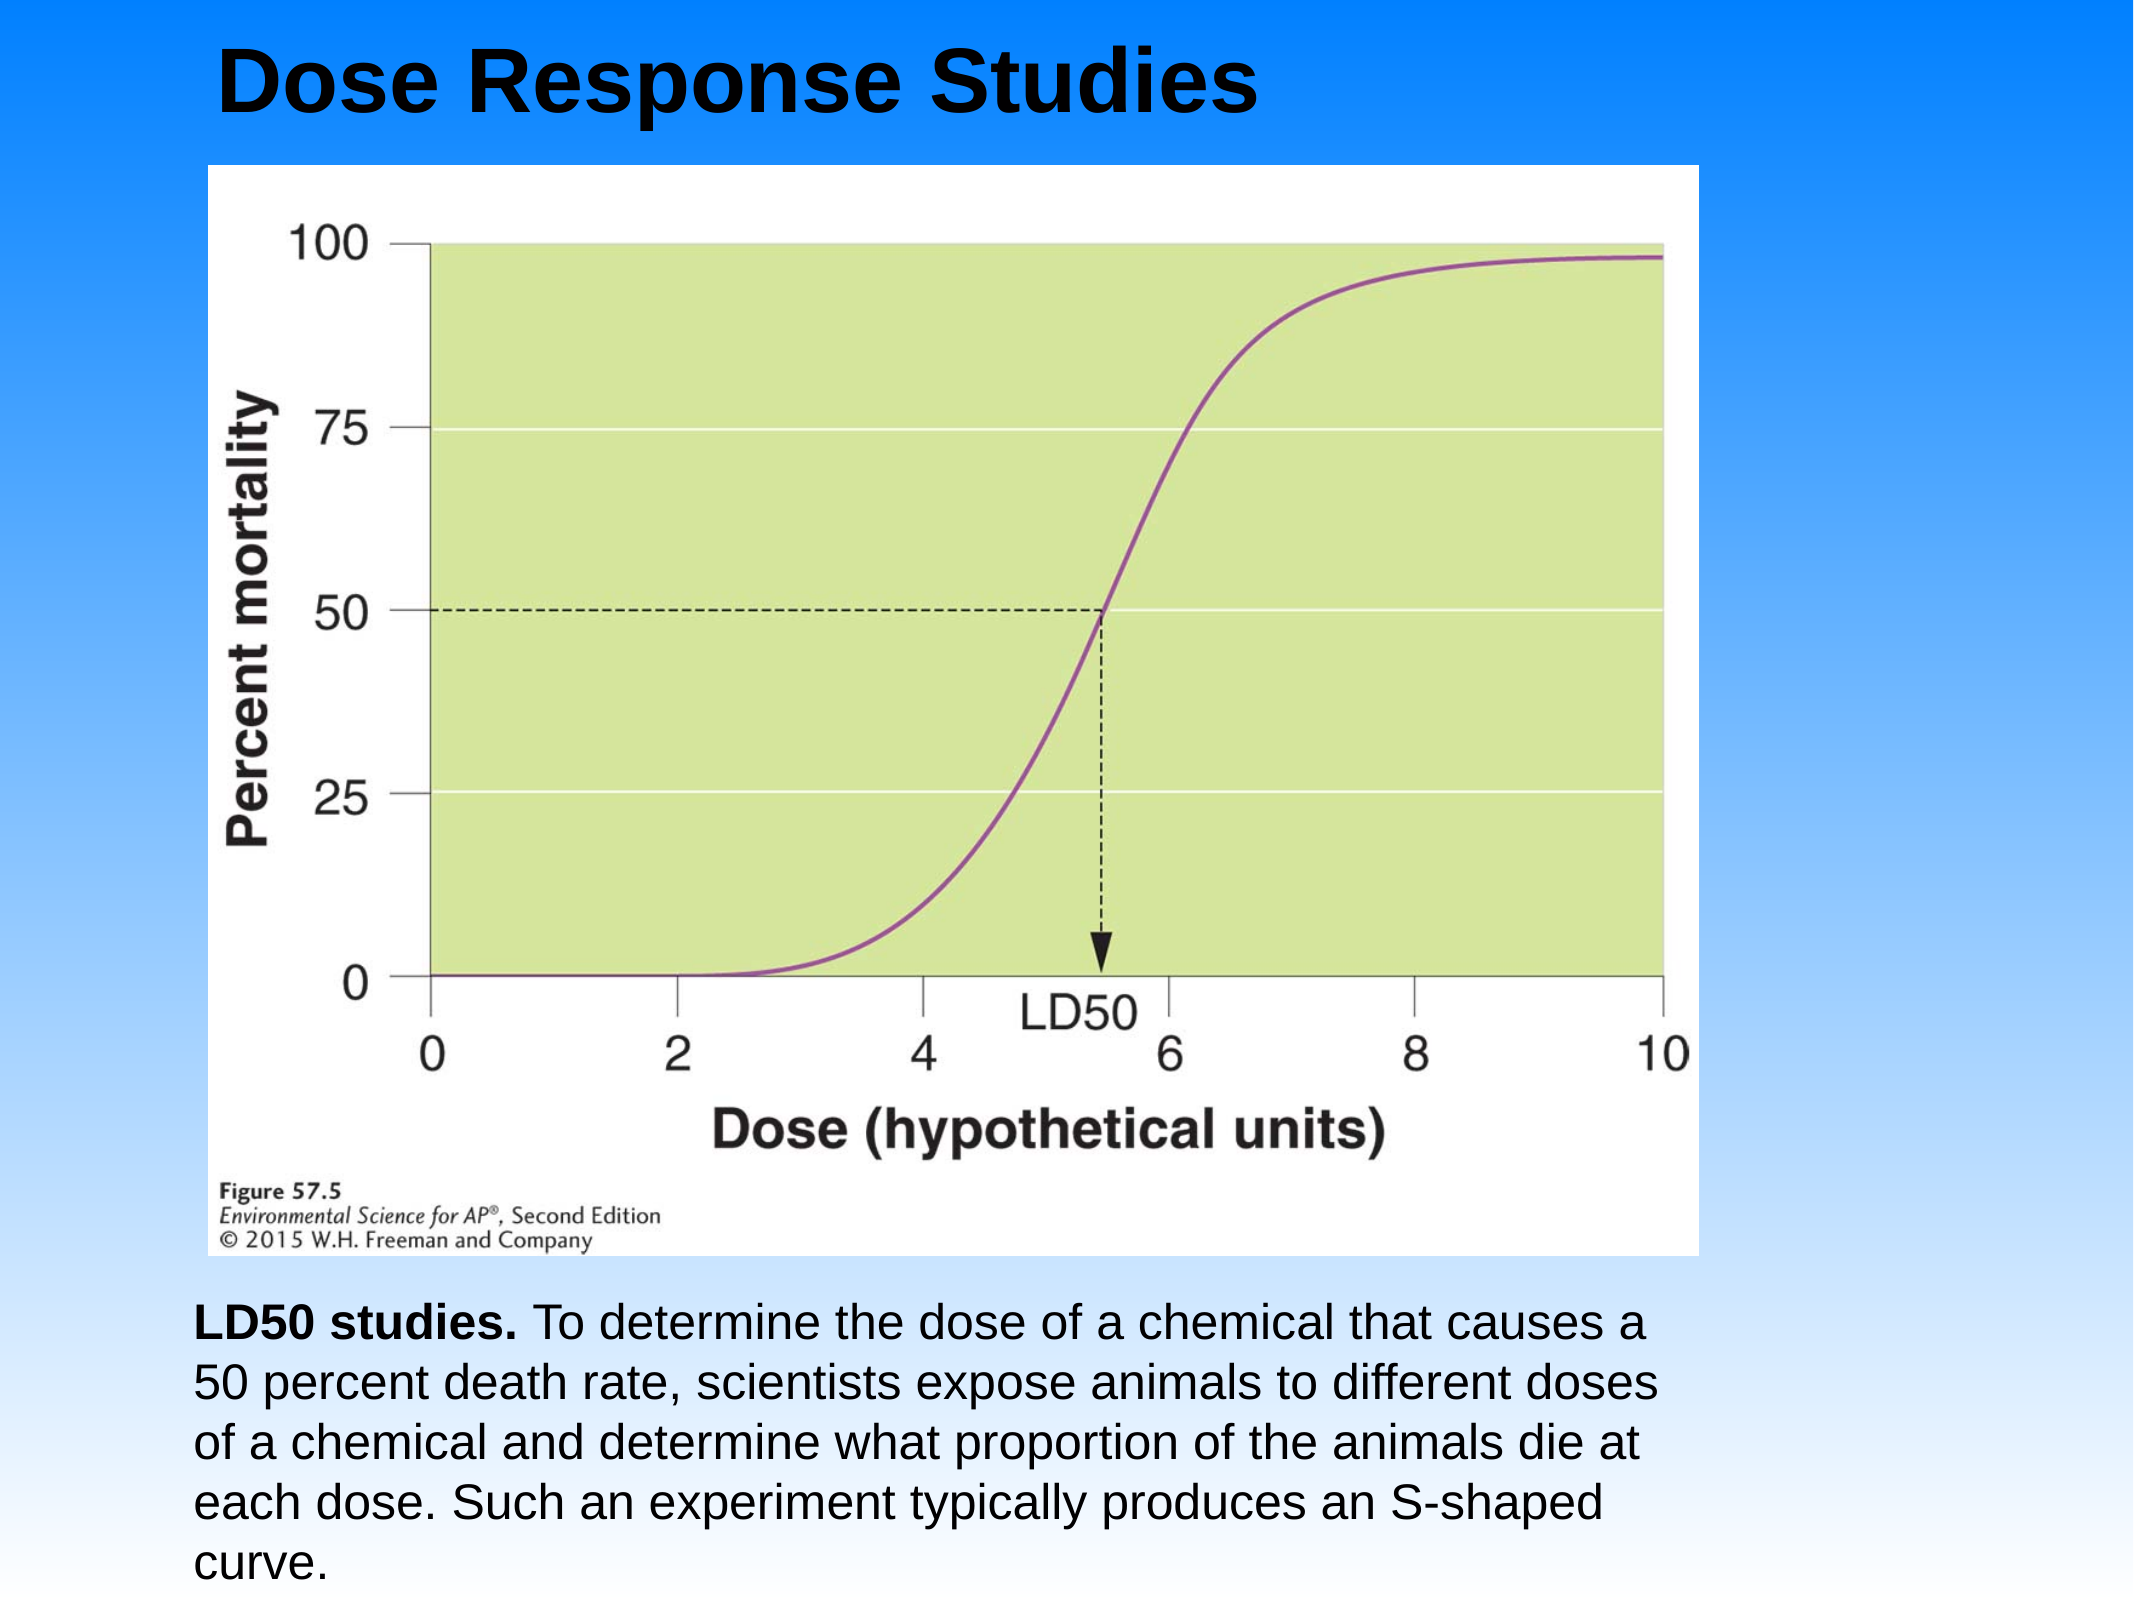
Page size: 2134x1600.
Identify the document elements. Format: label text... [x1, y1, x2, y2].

title Dose Response Studies [208, 0, 1925, 333]
text_box LD50 studies. To determine the dose of a chemical that causes a 50 percent death rate, scientists expose animals to different doses of a chemical and determine what proportion of the animals die at each dose. Such an experiment typically produces an S-shaped curve. [178, 1282, 1699, 1598]
picture [208, 165, 1699, 1257]
